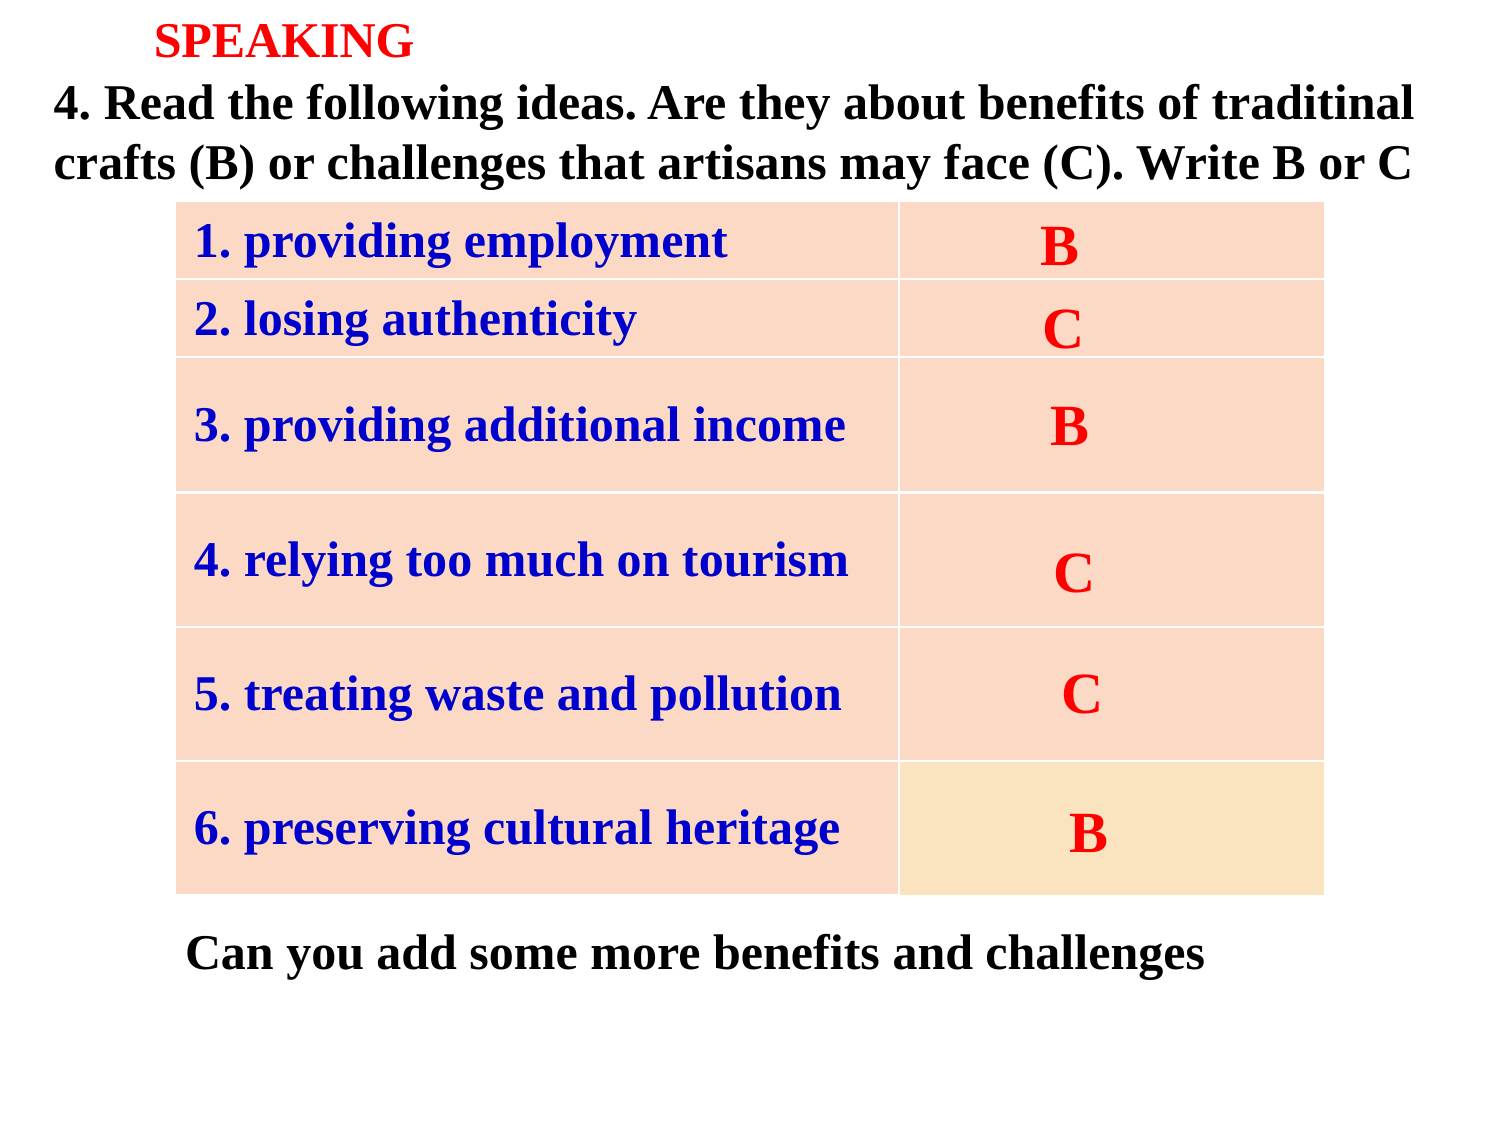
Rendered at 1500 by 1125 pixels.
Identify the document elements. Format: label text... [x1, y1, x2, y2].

text_box SPEAKING [139, 0, 430, 75]
table_cell 6. preserving cultural heritage [176, 762, 898, 894]
table_cell [900, 358, 1324, 491]
table_cell 5. treating waste and pollution [176, 628, 898, 760]
text_box C [1046, 647, 1215, 733]
text_box C [1027, 283, 1241, 368]
table_cell [900, 280, 1027, 356]
table_header [1201, 202, 1324, 278]
text_box B [1026, 200, 1201, 285]
table_cell [900, 494, 1324, 626]
table_cell [900, 762, 1324, 895]
table_cell 3. providing additional income [176, 358, 898, 491]
table_cell 4. relying too much on tourism [176, 494, 898, 626]
table_cell [1201, 280, 1324, 356]
table_cell [900, 628, 1324, 760]
text_box Can you add some more benefits and challenges [170, 911, 1321, 987]
table_header 1. providing employment [176, 202, 898, 278]
text_box B [1054, 787, 1223, 872]
table_header [900, 202, 1026, 278]
table_cell 2. losing authenticity [176, 280, 898, 356]
text_box 4. Read the following ideas. Are they about benefits of traditinal crafts (B) or challenges that artisans may face (C). Write B or C [38, 62, 1453, 198]
text_box B [1036, 380, 1204, 465]
text_box C [1038, 526, 1207, 612]
